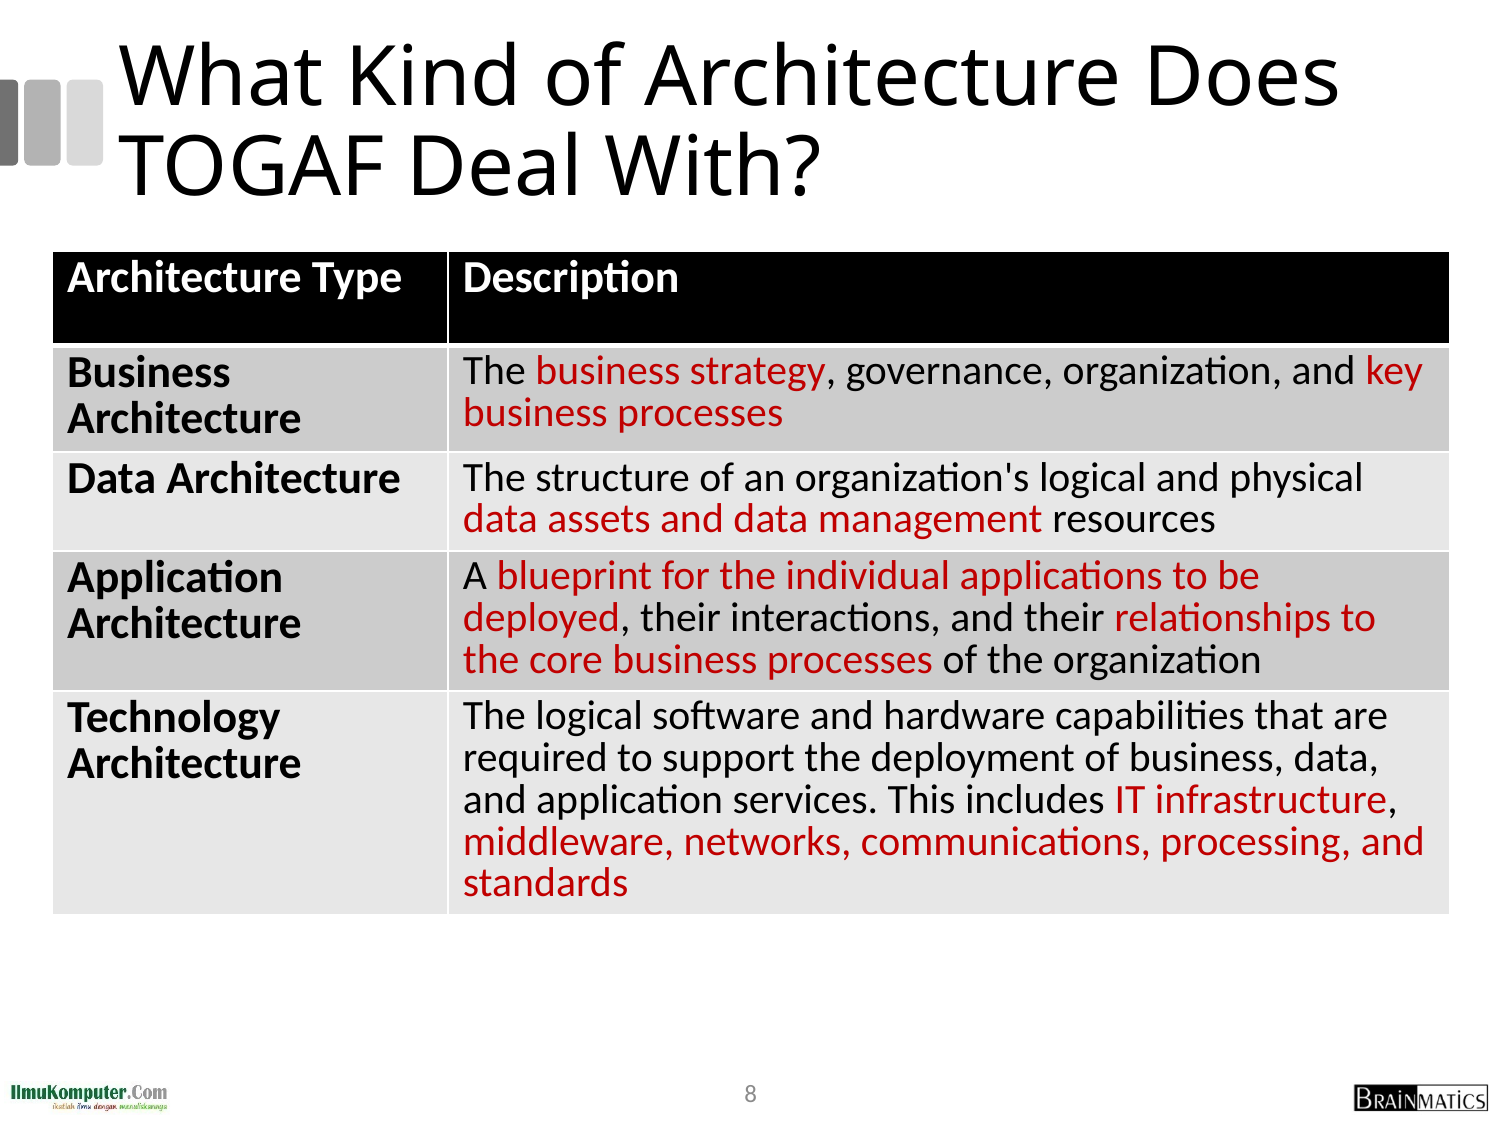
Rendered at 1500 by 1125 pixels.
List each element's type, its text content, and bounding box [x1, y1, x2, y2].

table_cell The structure of an organization's logical and physical data assets and data management resources [449, 453, 1449, 550]
picture [4, 1081, 173, 1115]
table_cell Application Architecture [53, 552, 447, 690]
table_header Description [449, 252, 1449, 343]
title What Kind of Architecture Does TOGAF Deal With? [103, 24, 1397, 222]
table_cell The logical software and hardware capabilities that are required to support the deployment of business, data, and application services. This includes IT infrastructure, middleware, networks, communications, processing, and standards [449, 692, 1449, 914]
slide_number 8 [582, 1062, 920, 1123]
picture [1351, 1081, 1491, 1115]
table_cell A blueprint for the individual applications to be deployed, their interactions, and their relationships to the core business processes of the organization [449, 552, 1449, 690]
table_cell Data Architecture [53, 453, 447, 550]
table_header Architecture Type [53, 252, 447, 343]
table_cell The business strategy, governance, organization, and key business processes [449, 348, 1449, 451]
table_cell Business Architecture [53, 348, 447, 451]
table_cell Technology Architecture [53, 692, 447, 914]
